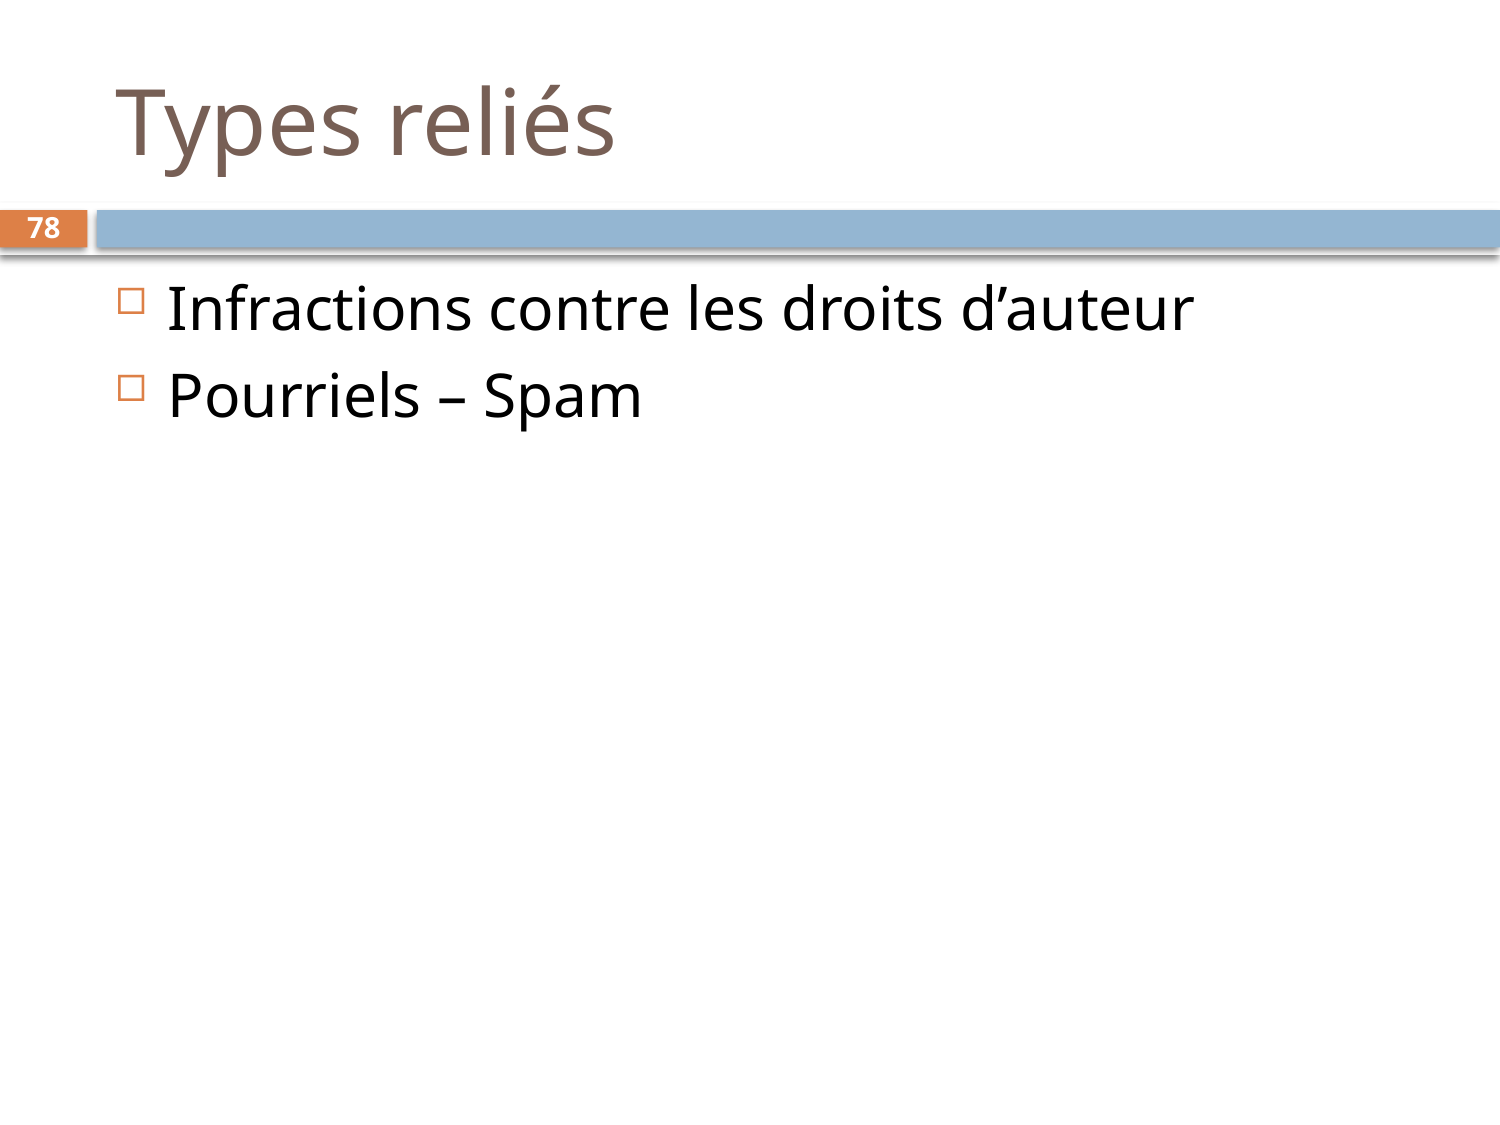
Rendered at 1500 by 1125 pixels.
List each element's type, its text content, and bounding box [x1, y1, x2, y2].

title Types reliés [100, 37, 1438, 200]
list Infractions contre les droits d’auteur Pourriels – Spam [100, 262, 1438, 1000]
slide_number 78 [0, 208, 88, 249]
